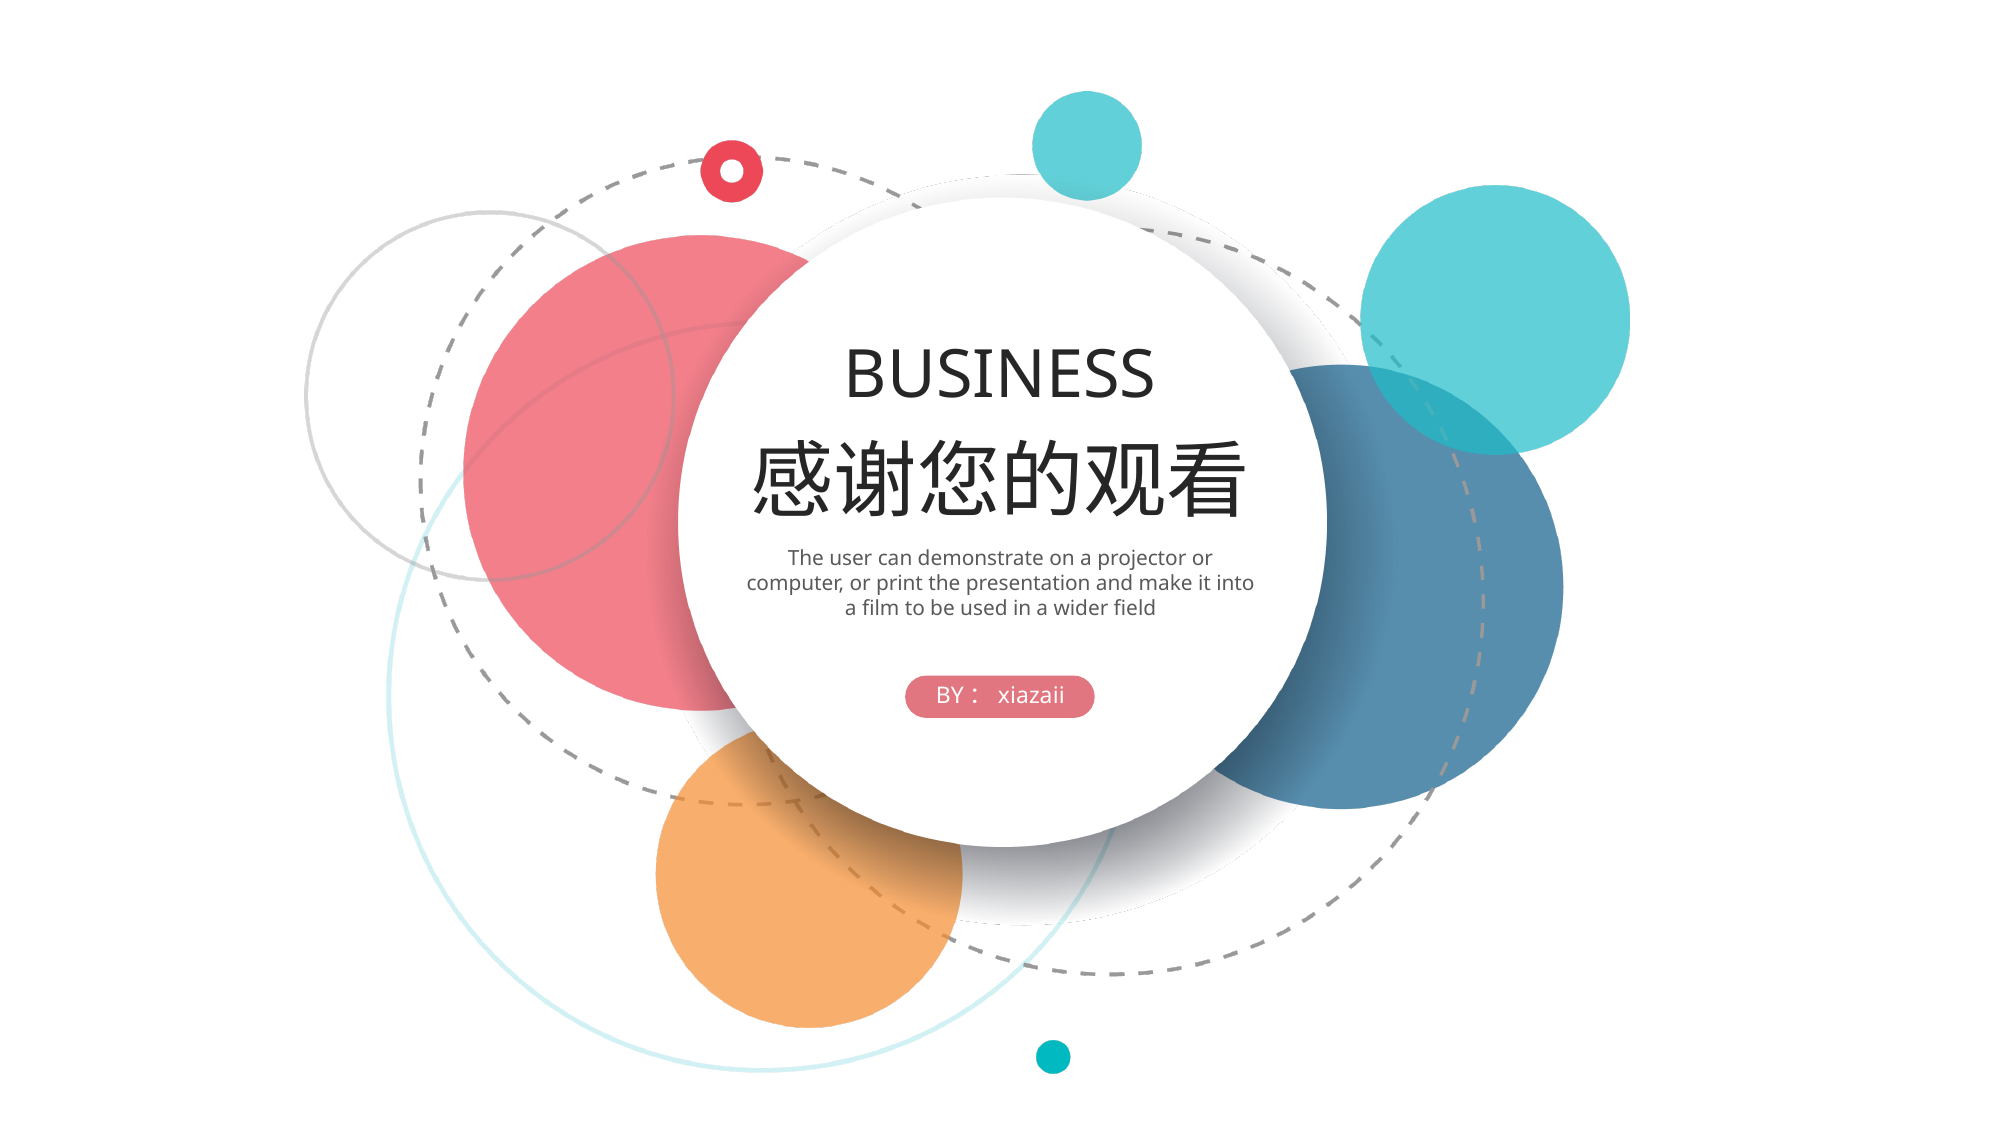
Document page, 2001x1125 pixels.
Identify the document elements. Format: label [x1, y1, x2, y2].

picture [304, 91, 1630, 1074]
text_box [905, 673, 1095, 718]
